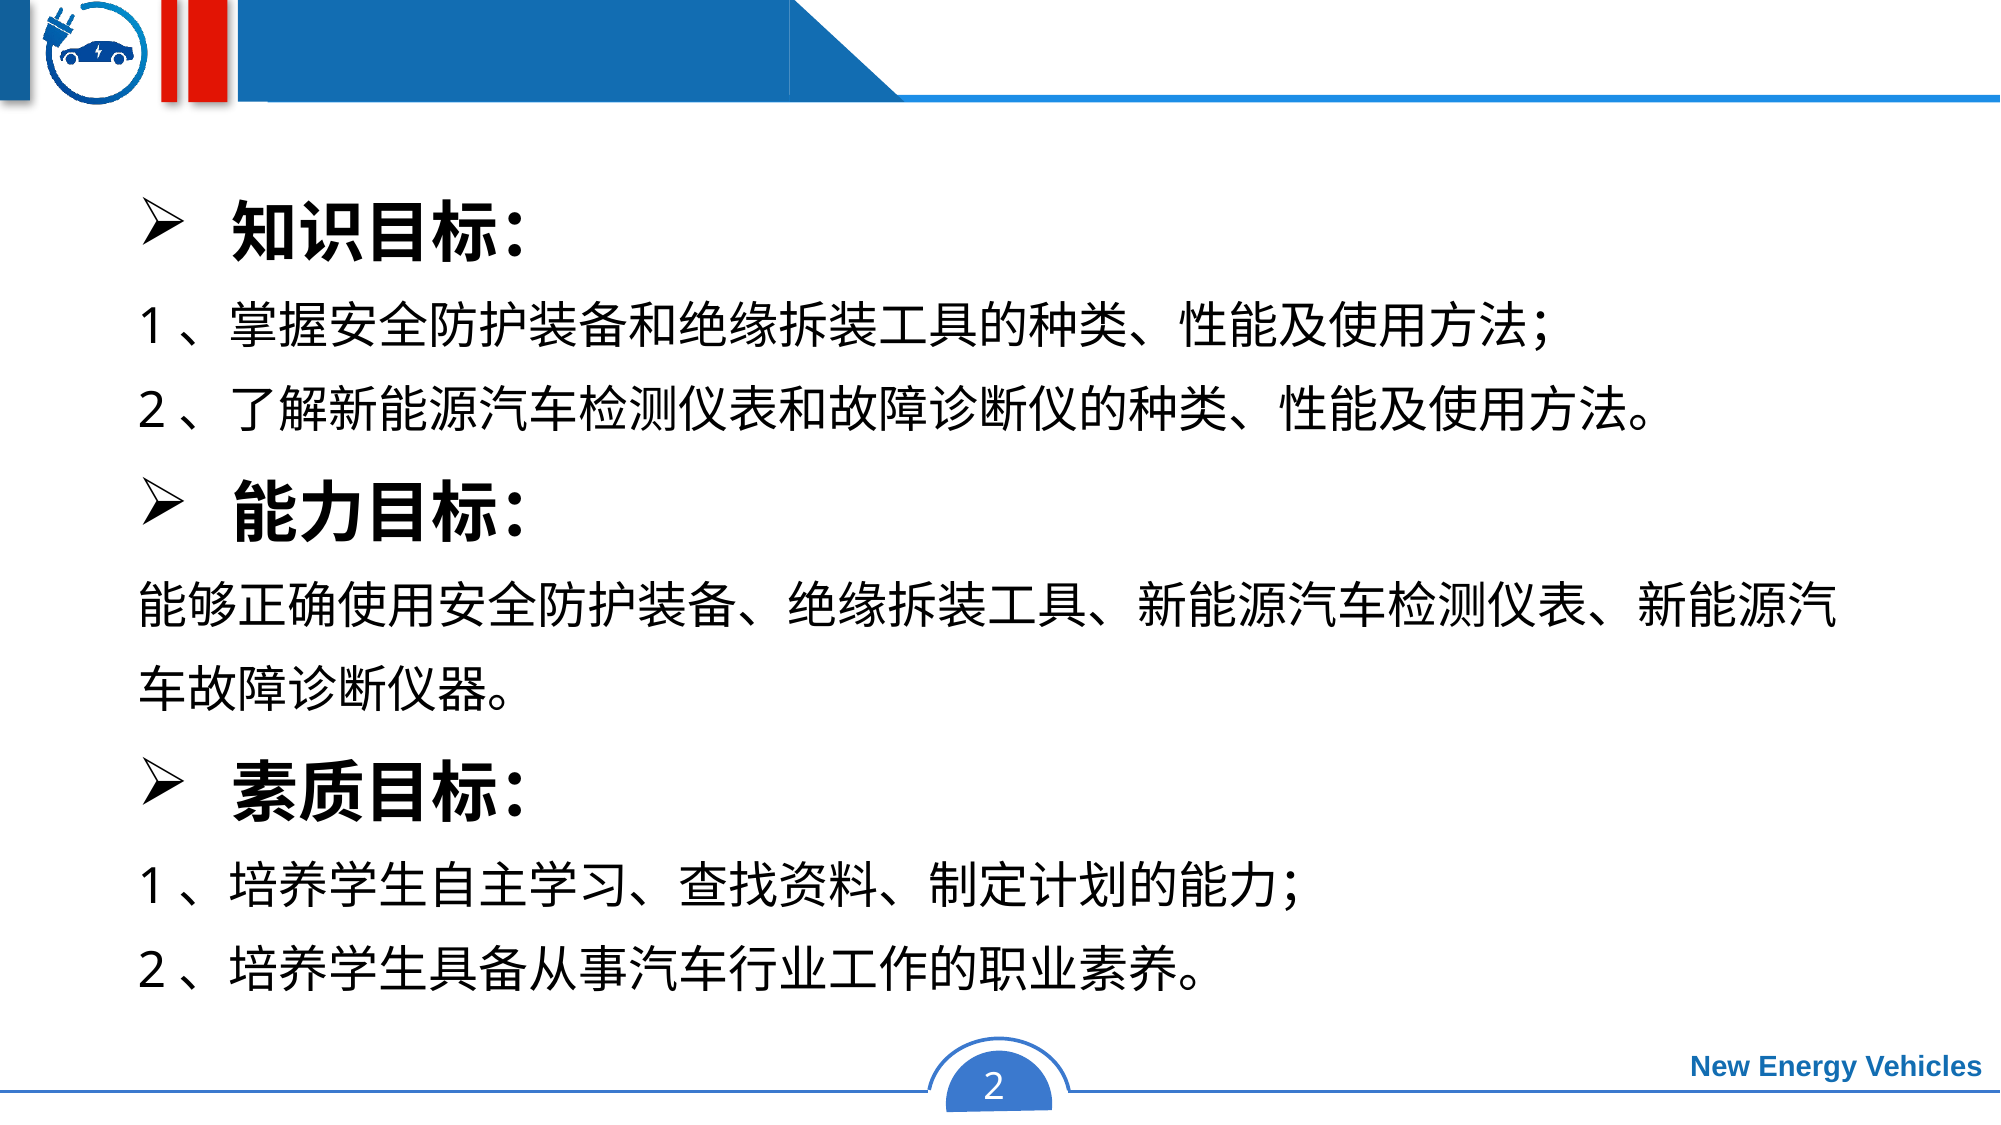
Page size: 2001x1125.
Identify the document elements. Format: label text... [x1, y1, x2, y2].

text_box 知识目标： 1、掌握安全防护装备和绝缘拆装工具的种类、性能及使用方法； 2、了解新能源汽车检测仪表和故障诊断仪的种类、性能及使用方法。 能力目标： 能够正确使用安全防护装备、绝缘拆装工具、新能源汽车检测仪表、新能源汽车故障诊断仪器。 素质目标： 1、培养学生自主学习、查找资料、制定计划的能力； 2、培养学生具备从事汽车行业工作的职业素养。 [122, 150, 1878, 1005]
picture [41, 0, 148, 107]
